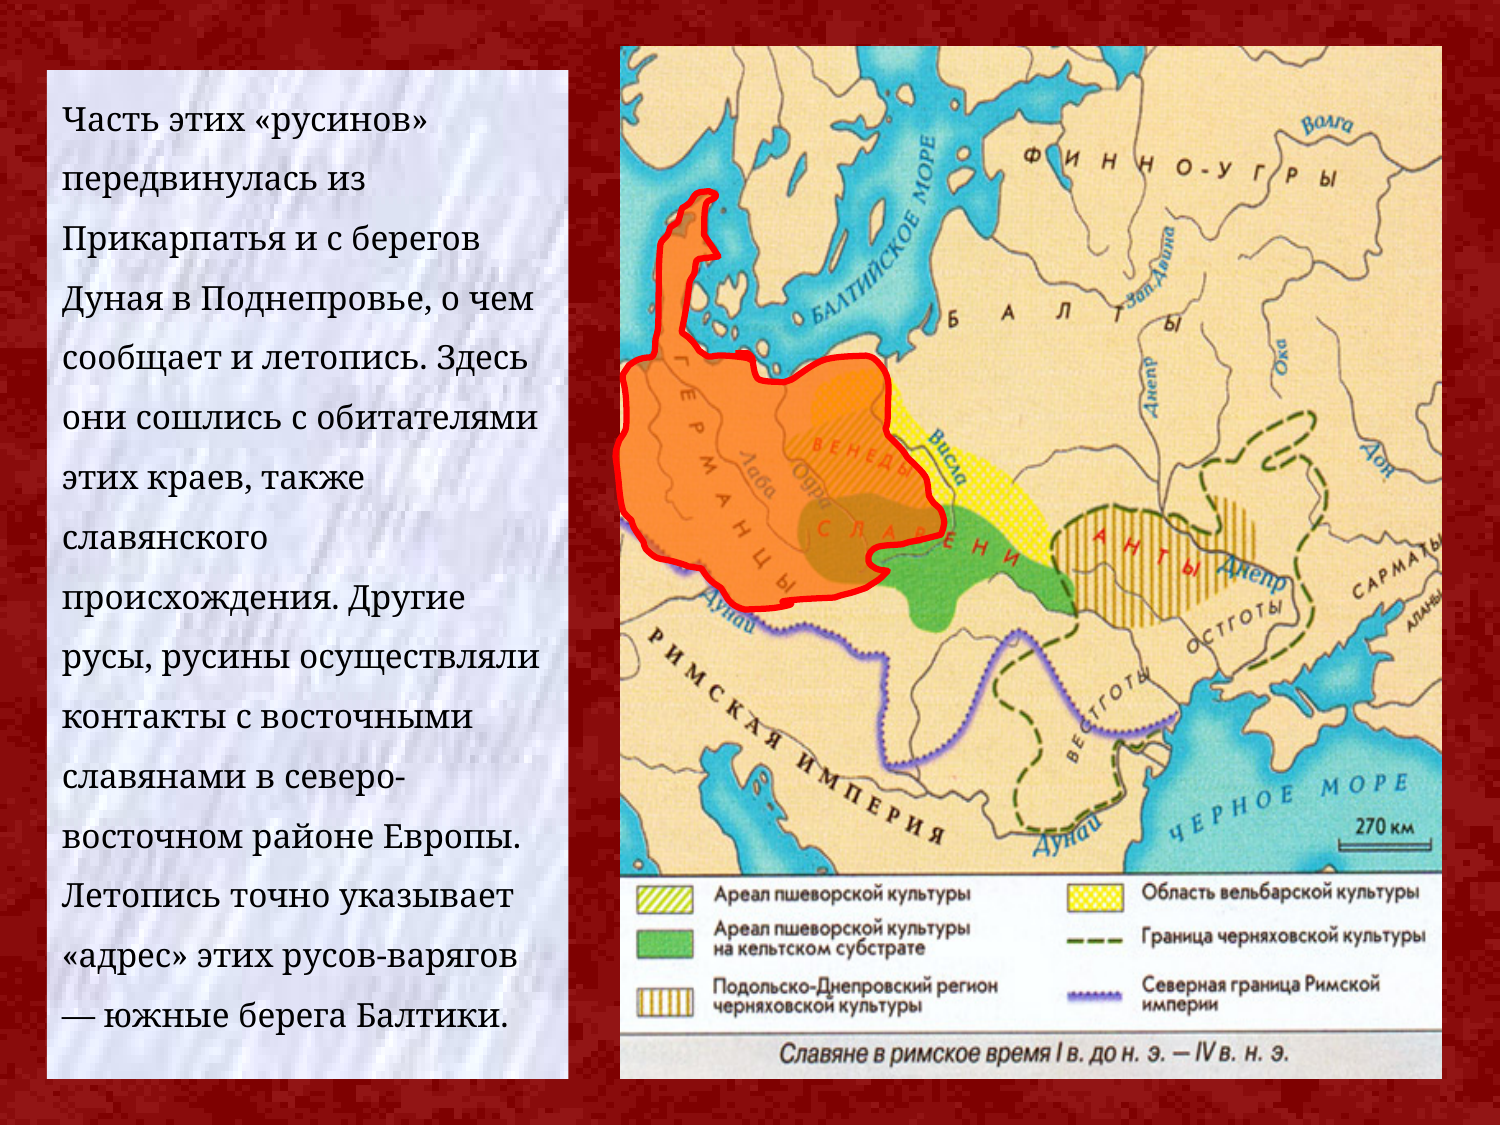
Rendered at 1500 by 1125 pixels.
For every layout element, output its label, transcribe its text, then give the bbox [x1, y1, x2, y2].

picture [0, 0, 1500, 1125]
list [619, 46, 1442, 1079]
list Часть этих «русинов» передвинулась из Прикарпатья и с берегов Дуная в Поднепровье, о чем сообщает и летопись. Здесь они сошлись с обитателями этих краев, также славянского происхождения. Другие русы, русины осуществляли контакты с восточными славянами в северо-восточном районе Европы. Летопись точно указывает «адрес» этих русов-варягов — южные берега Балтики. [46, 70, 569, 1079]
